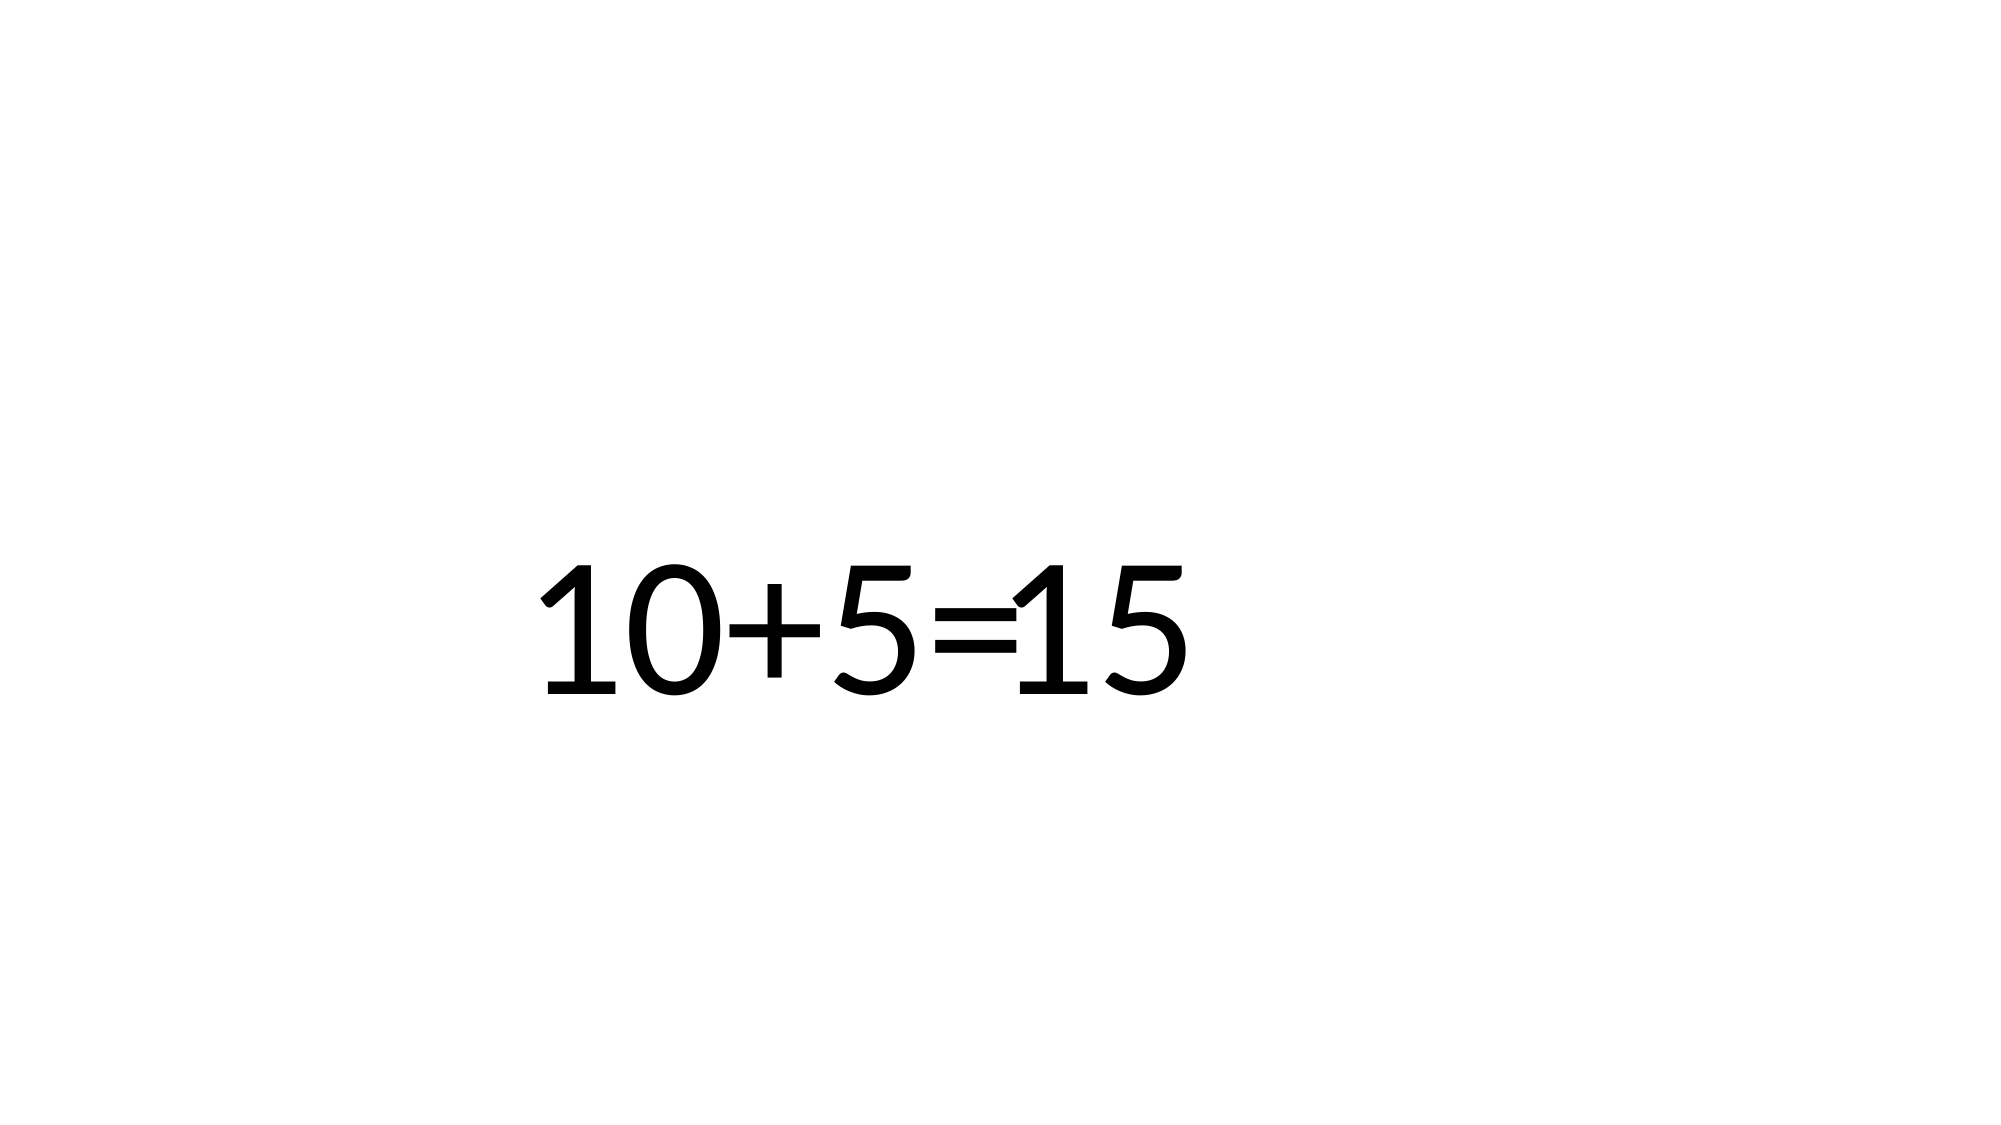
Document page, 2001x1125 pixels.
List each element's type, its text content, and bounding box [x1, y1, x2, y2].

text_box 10+5= [508, 486, 980, 742]
text_box 15 [980, 486, 1213, 742]
